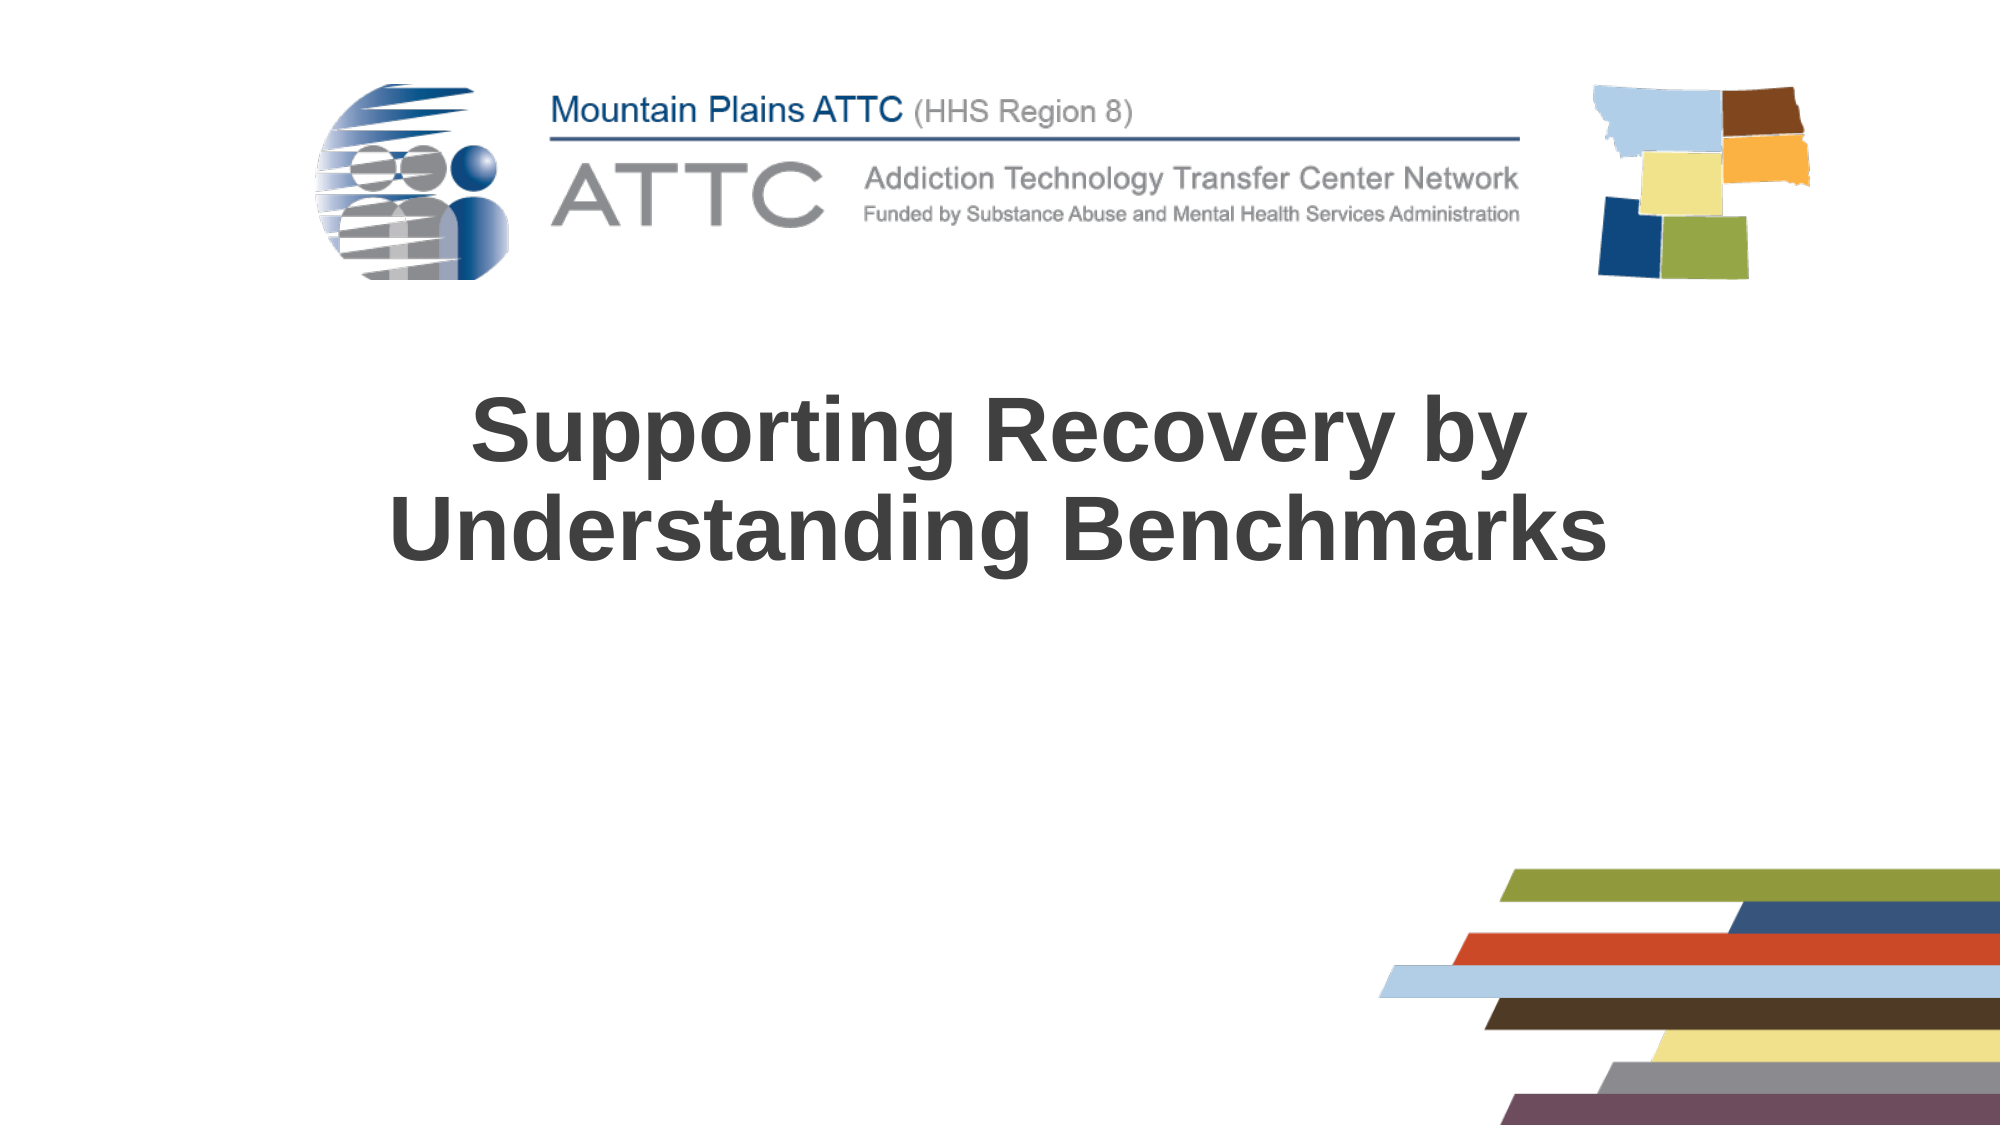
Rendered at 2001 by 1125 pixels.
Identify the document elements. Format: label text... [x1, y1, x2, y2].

picture [1347, 780, 2000, 1125]
title Supporting Recovery by Understanding Benchmarks [150, 196, 1850, 588]
picture [269, 84, 1852, 280]
